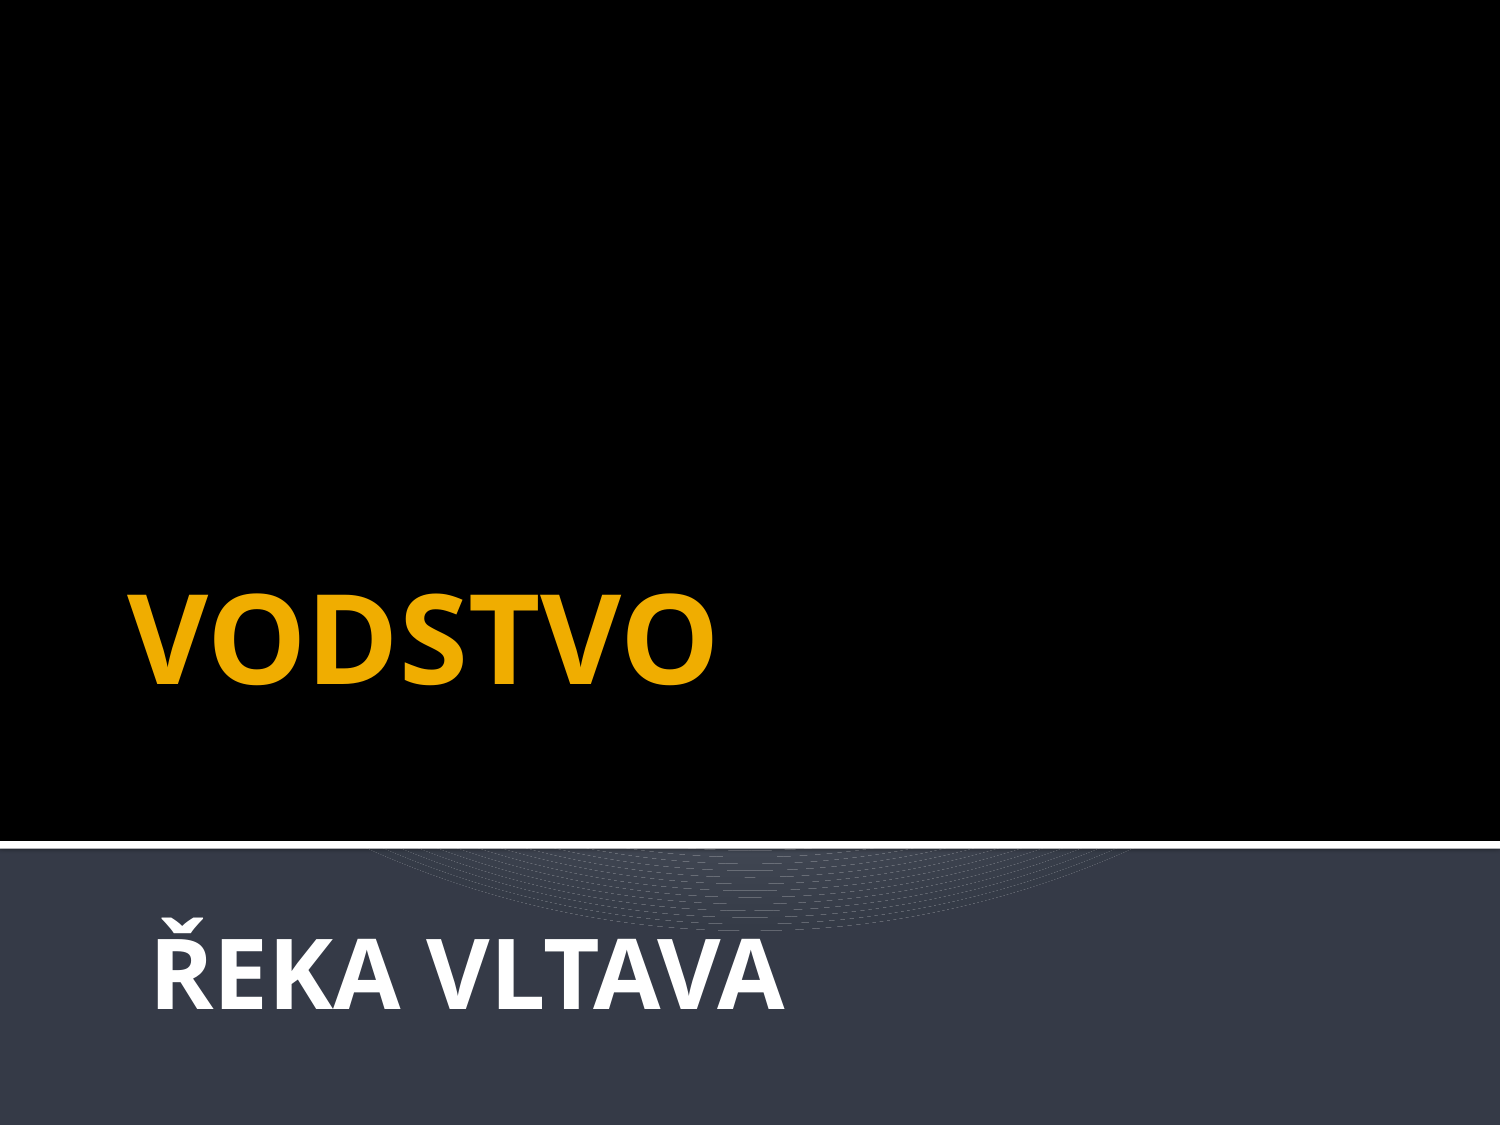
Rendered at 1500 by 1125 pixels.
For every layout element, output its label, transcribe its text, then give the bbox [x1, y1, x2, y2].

text_box ŘEKA VLTAVA [134, 905, 1460, 1125]
title VODSTVO [112, 550, 1438, 825]
